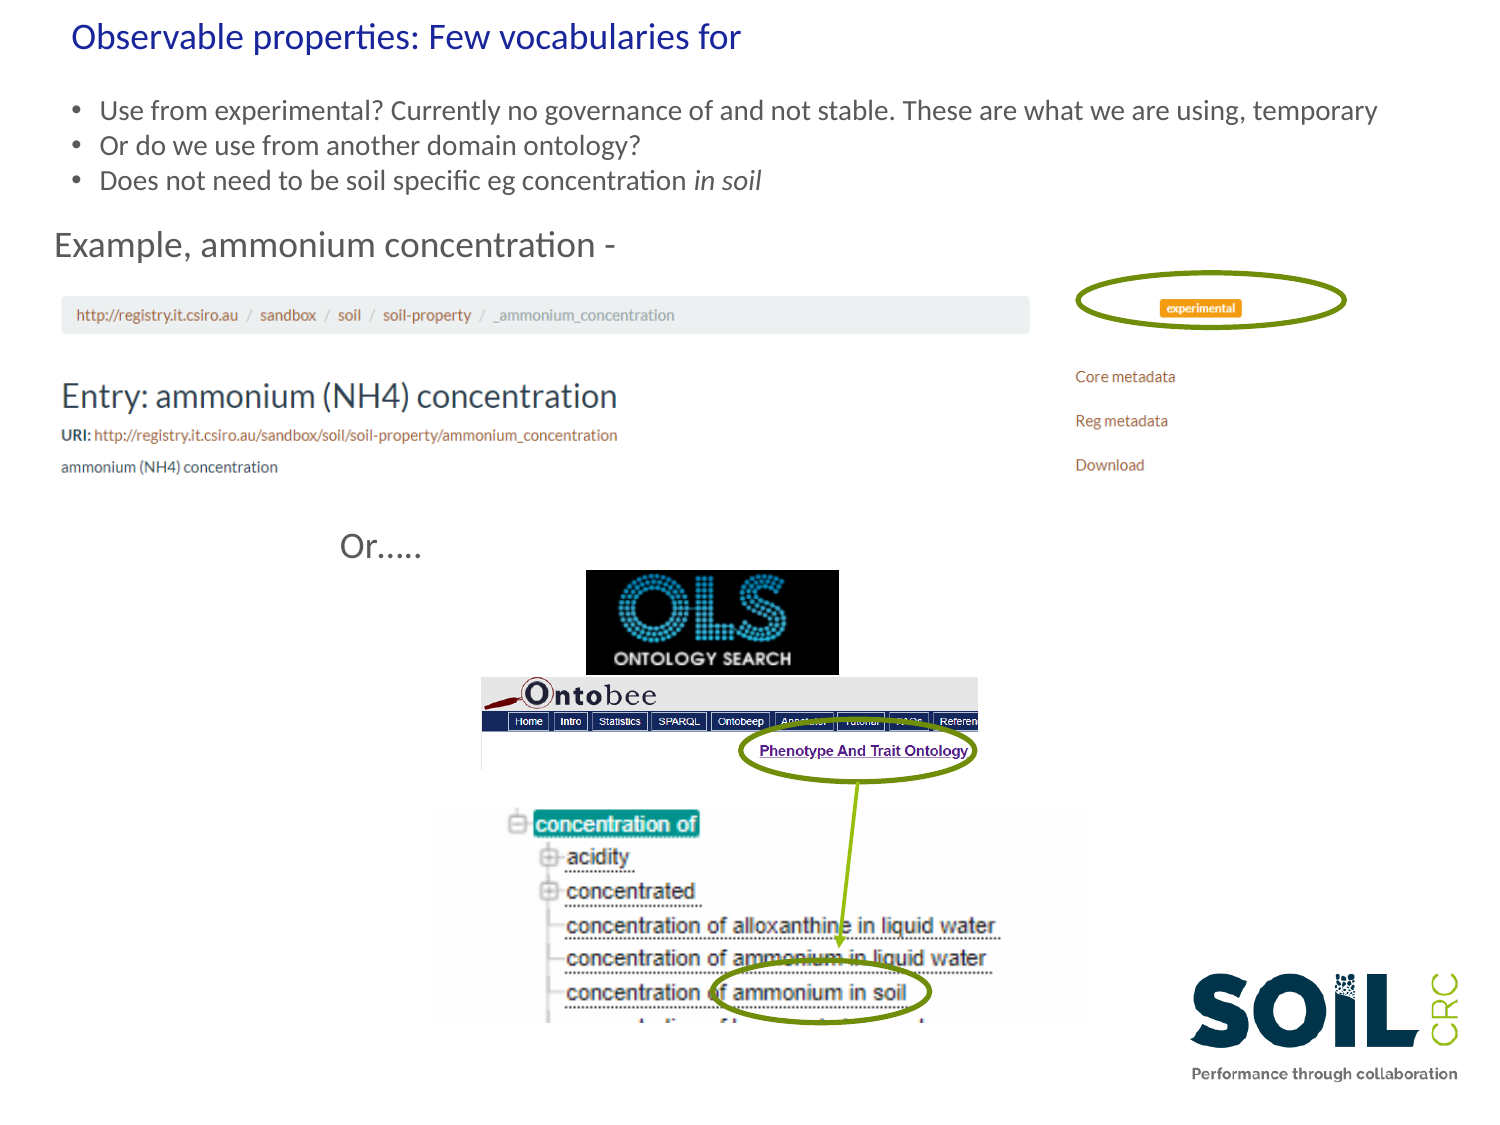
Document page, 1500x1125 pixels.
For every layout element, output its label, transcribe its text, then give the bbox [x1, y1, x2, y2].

text_box Observable properties: Few vocabularies for Use from experimental? Currently no governance of and not stable. These are what we are using, temporary Or do we use from another domain ontology? Does not need to be soil specific eg concentration in soil [56, 4, 1403, 204]
text_box [1078, 271, 1346, 328]
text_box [431, 570, 1085, 1023]
text_box Example, ammonium concentration - [39, 212, 805, 272]
text_box Or….. [325, 513, 587, 574]
picture [39, 296, 1248, 488]
